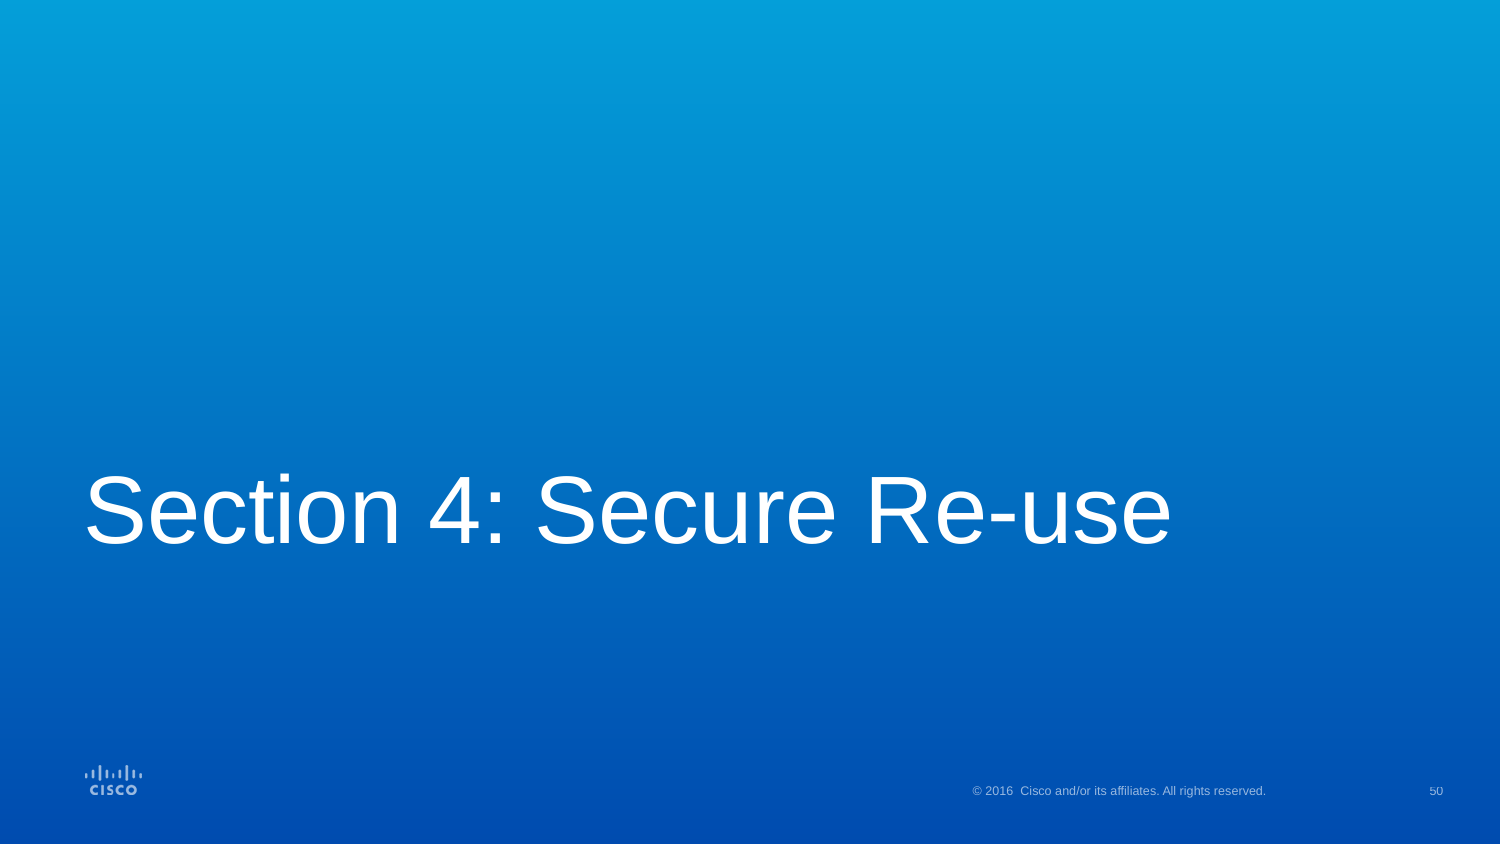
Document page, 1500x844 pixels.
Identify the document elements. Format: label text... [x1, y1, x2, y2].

title Section 4: Secure Re-use [68, 150, 1348, 572]
